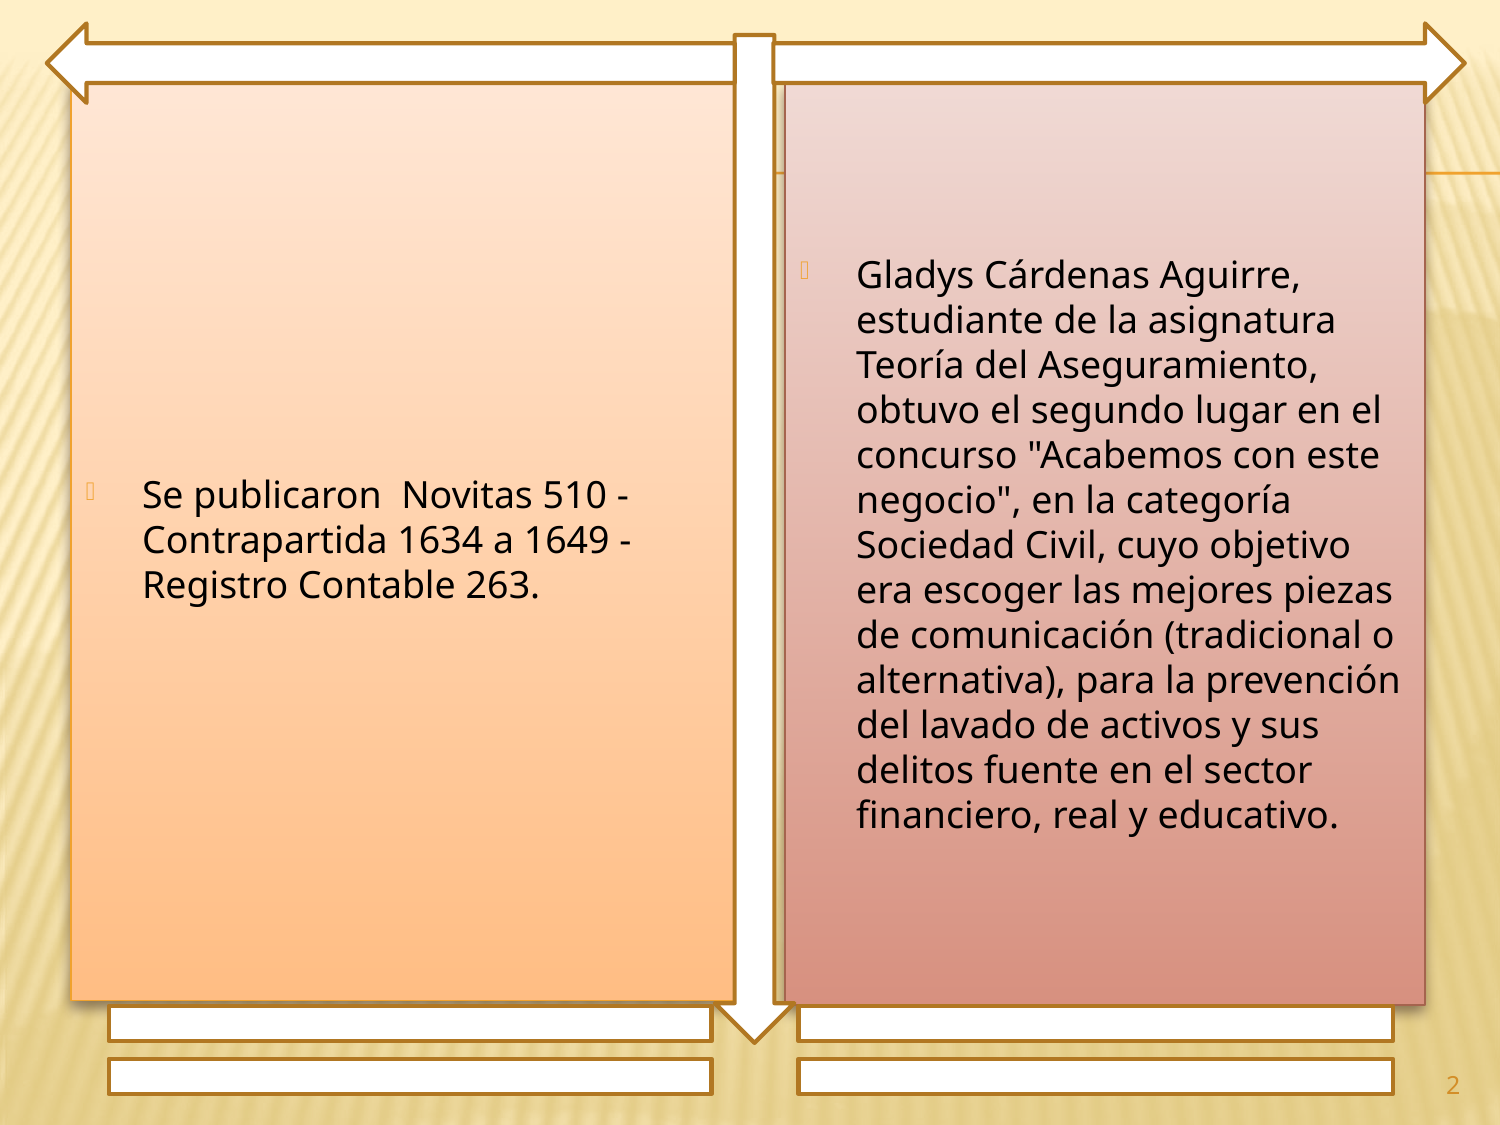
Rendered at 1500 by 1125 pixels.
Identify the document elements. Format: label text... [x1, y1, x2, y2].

list Gladys Cárdenas Aguirre, estudiante de la asignatura Teoría del Aseguramiento, obtuvo el segundo lugar en el concurso "Acabemos con este negocio", en la categoría Sociedad Civil, cuyo objetivo era escoger las mejores piezas de comunicación (tradicional o alternativa), para la prevención del lavado de activos y sus delitos fuente en el sector financiero, real y educativo. [784, 86, 1426, 1006]
text_box [712, 32, 797, 1046]
list Se publicaron Novitas 510 - Contrapartida 1634 a 1649 - Registro Contable 263. [70, 86, 732, 1001]
text_box [44, 21, 737, 105]
slide_number 2 [1350, 1062, 1475, 1103]
text_box [796, 1004, 1395, 1043]
text_box [107, 1004, 714, 1043]
text_box [107, 1057, 714, 1096]
text_box [796, 1057, 1395, 1096]
text_box [771, 21, 1467, 105]
